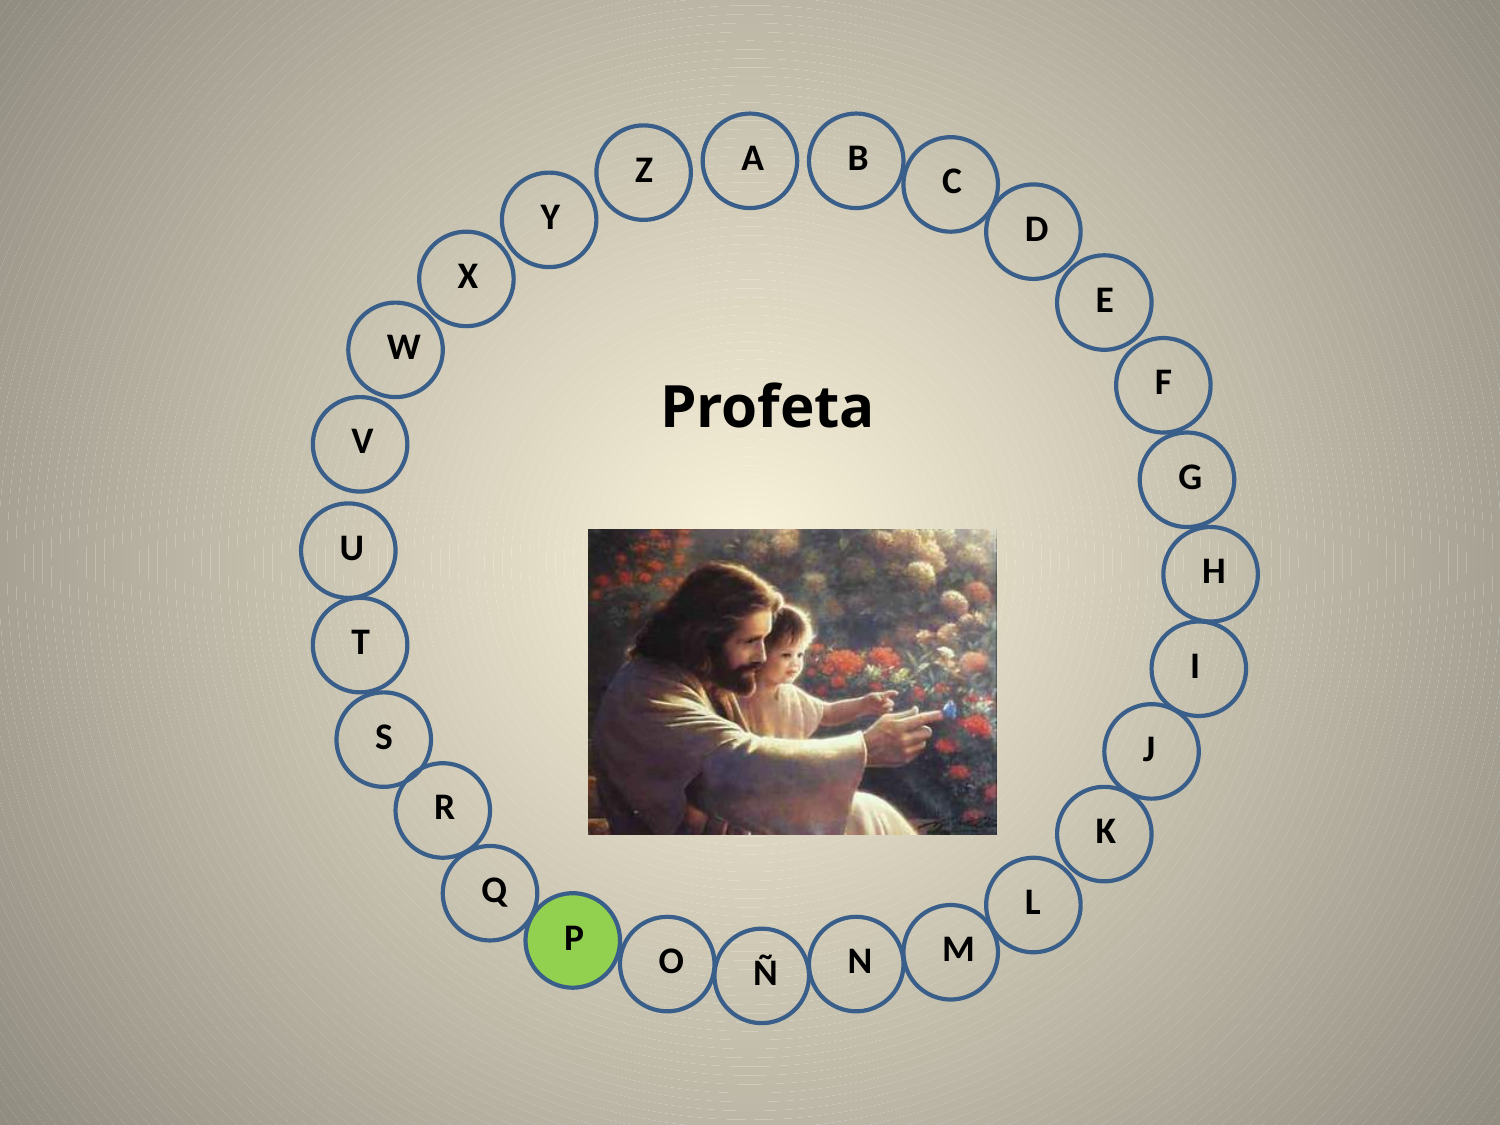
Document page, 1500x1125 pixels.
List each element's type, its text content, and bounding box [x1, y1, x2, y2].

text_box Ñ [738, 940, 786, 1001]
text_box [1057, 255, 1152, 350]
text_box [312, 597, 408, 693]
text_box C [927, 148, 975, 210]
text_box W [371, 314, 420, 375]
text_box U [324, 515, 372, 576]
text_box [808, 113, 904, 209]
text_box P [549, 905, 597, 966]
text_box [419, 231, 514, 327]
text_box L [1009, 869, 1057, 931]
text_box [301, 503, 396, 598]
text_box [525, 893, 621, 988]
text_box R [419, 775, 467, 836]
text_box [1104, 704, 1199, 799]
text_box [620, 916, 715, 1012]
text_box X [442, 243, 490, 305]
text_box I [1175, 633, 1223, 694]
text_box Y [525, 184, 573, 245]
text_box [714, 928, 809, 1024]
text_box S [360, 704, 408, 765]
text_box [348, 302, 443, 398]
text_box H [1187, 538, 1235, 600]
text_box O [643, 928, 691, 990]
text_box F [1139, 349, 1187, 411]
text_box Q [466, 857, 514, 919]
text_box [596, 125, 691, 220]
text_box K [1080, 798, 1128, 860]
text_box Z [620, 137, 668, 198]
text_box A [726, 125, 774, 186]
text_box T [336, 609, 384, 671]
text_box [442, 845, 538, 941]
text_box [312, 397, 408, 492]
text_box [1139, 432, 1235, 528]
text_box D [1009, 196, 1057, 257]
text_box [1057, 786, 1152, 882]
text_box [986, 184, 1081, 279]
text_box [903, 137, 998, 232]
text_box [903, 905, 998, 1000]
text_box [1116, 338, 1211, 433]
text_box [986, 857, 1081, 953]
text_box Profeta [454, 361, 1081, 448]
text_box [336, 692, 431, 787]
text_box N [832, 928, 880, 990]
text_box B [832, 125, 880, 186]
text_box E [1080, 267, 1128, 328]
text_box [808, 916, 904, 1012]
text_box [1163, 527, 1258, 622]
text_box V [336, 408, 384, 470]
text_box [1151, 621, 1247, 716]
text_box M [927, 916, 975, 978]
text_box [702, 113, 798, 209]
text_box [501, 172, 597, 268]
text_box J [1127, 715, 1176, 777]
picture [588, 529, 998, 836]
text_box [395, 763, 491, 858]
text_box G [1163, 444, 1211, 505]
